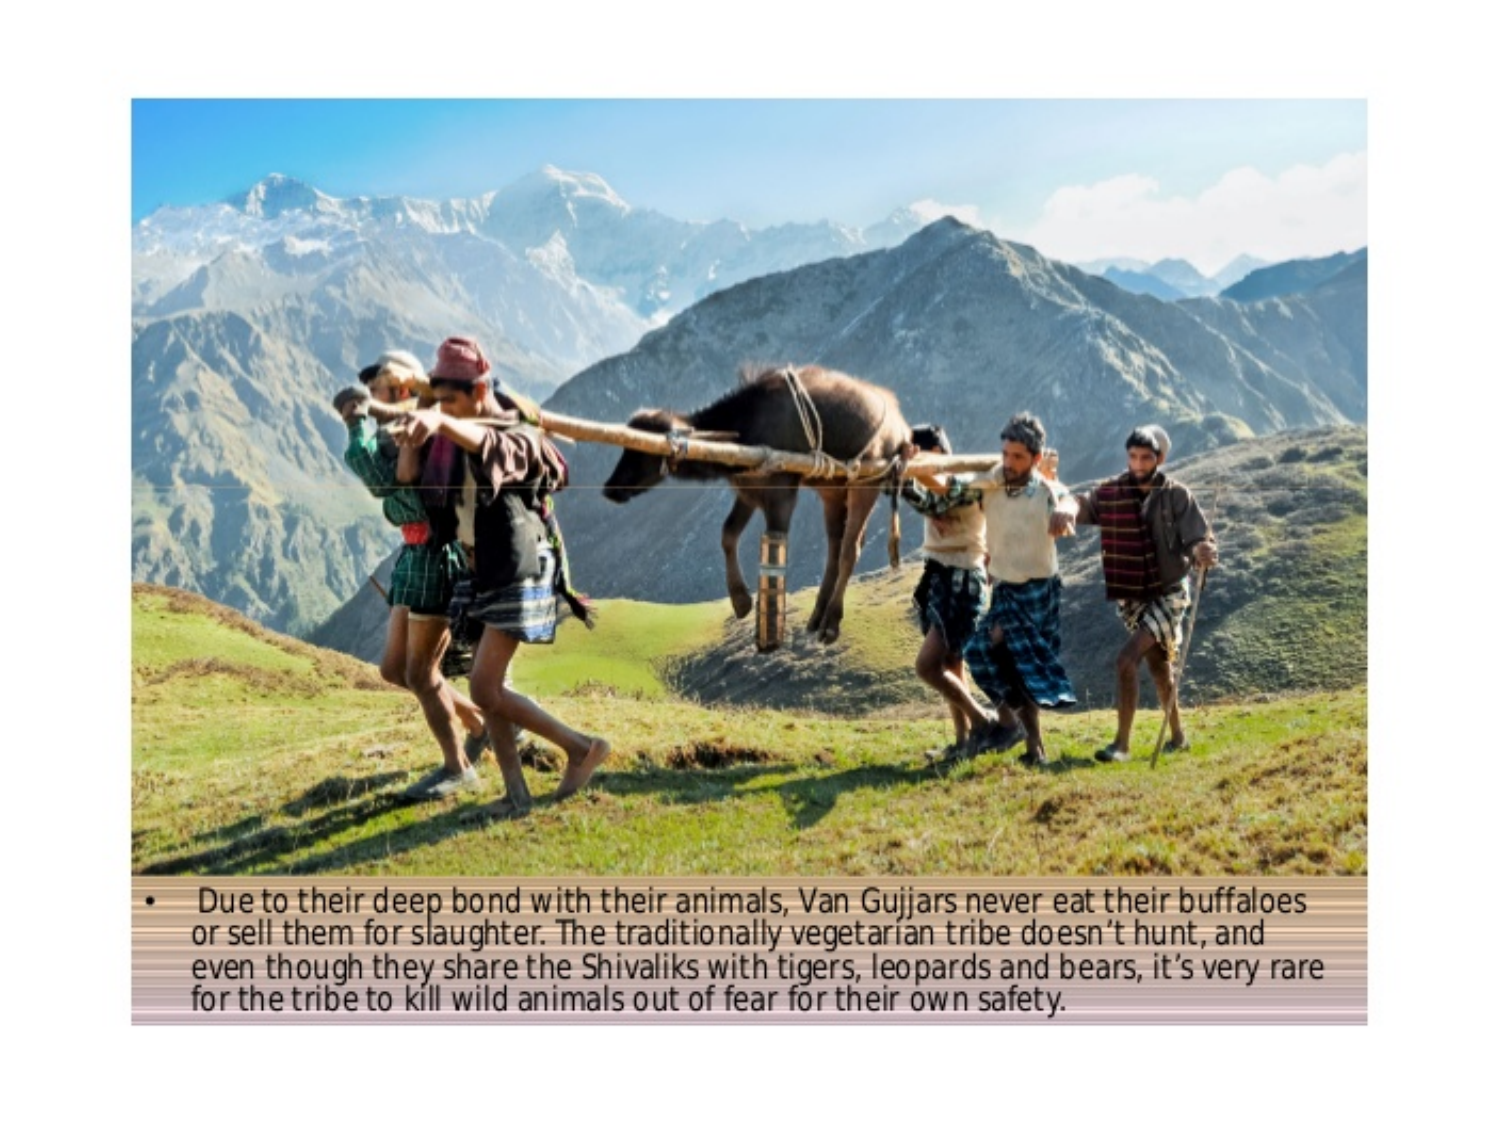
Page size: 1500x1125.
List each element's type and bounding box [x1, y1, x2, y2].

picture [70, 37, 1430, 1088]
